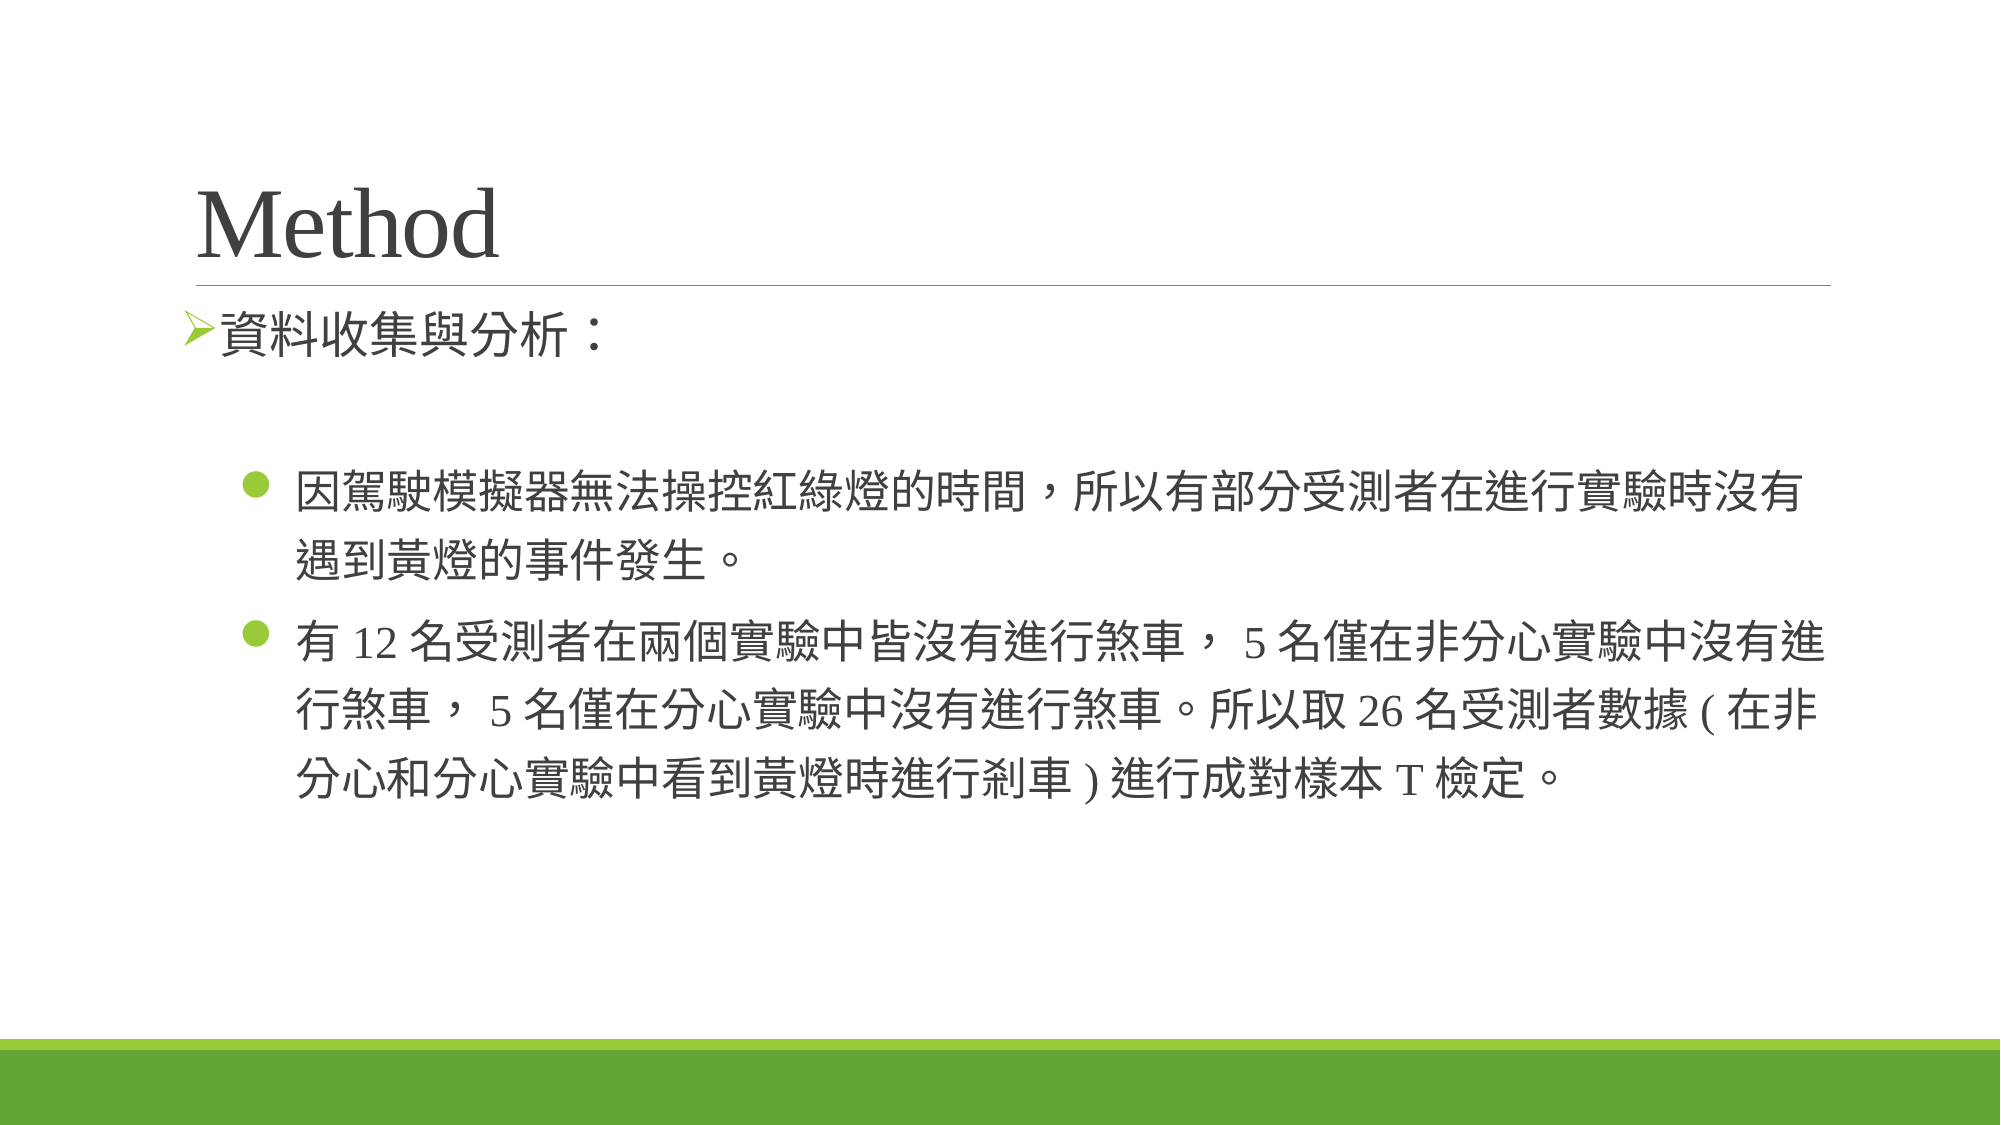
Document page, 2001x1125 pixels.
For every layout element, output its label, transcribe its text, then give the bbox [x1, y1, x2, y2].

list 資料收集與分析： 因駕駛模擬器無法操控紅綠燈的時間，所以有部分受測者在進行實驗時沒有遇到黃燈的事件發生。 有12名受測者在兩個實驗中皆沒有進行煞車，5名僅在非分心實驗中沒有進行煞車，5名僅在分心實驗中沒有進行煞車。所以取26名受測者數據(在非分心和分心實驗中看到黃燈時進行剎車)進行成對樣本T檢定。 [180, 302, 1830, 1006]
title Method [180, 47, 1830, 285]
